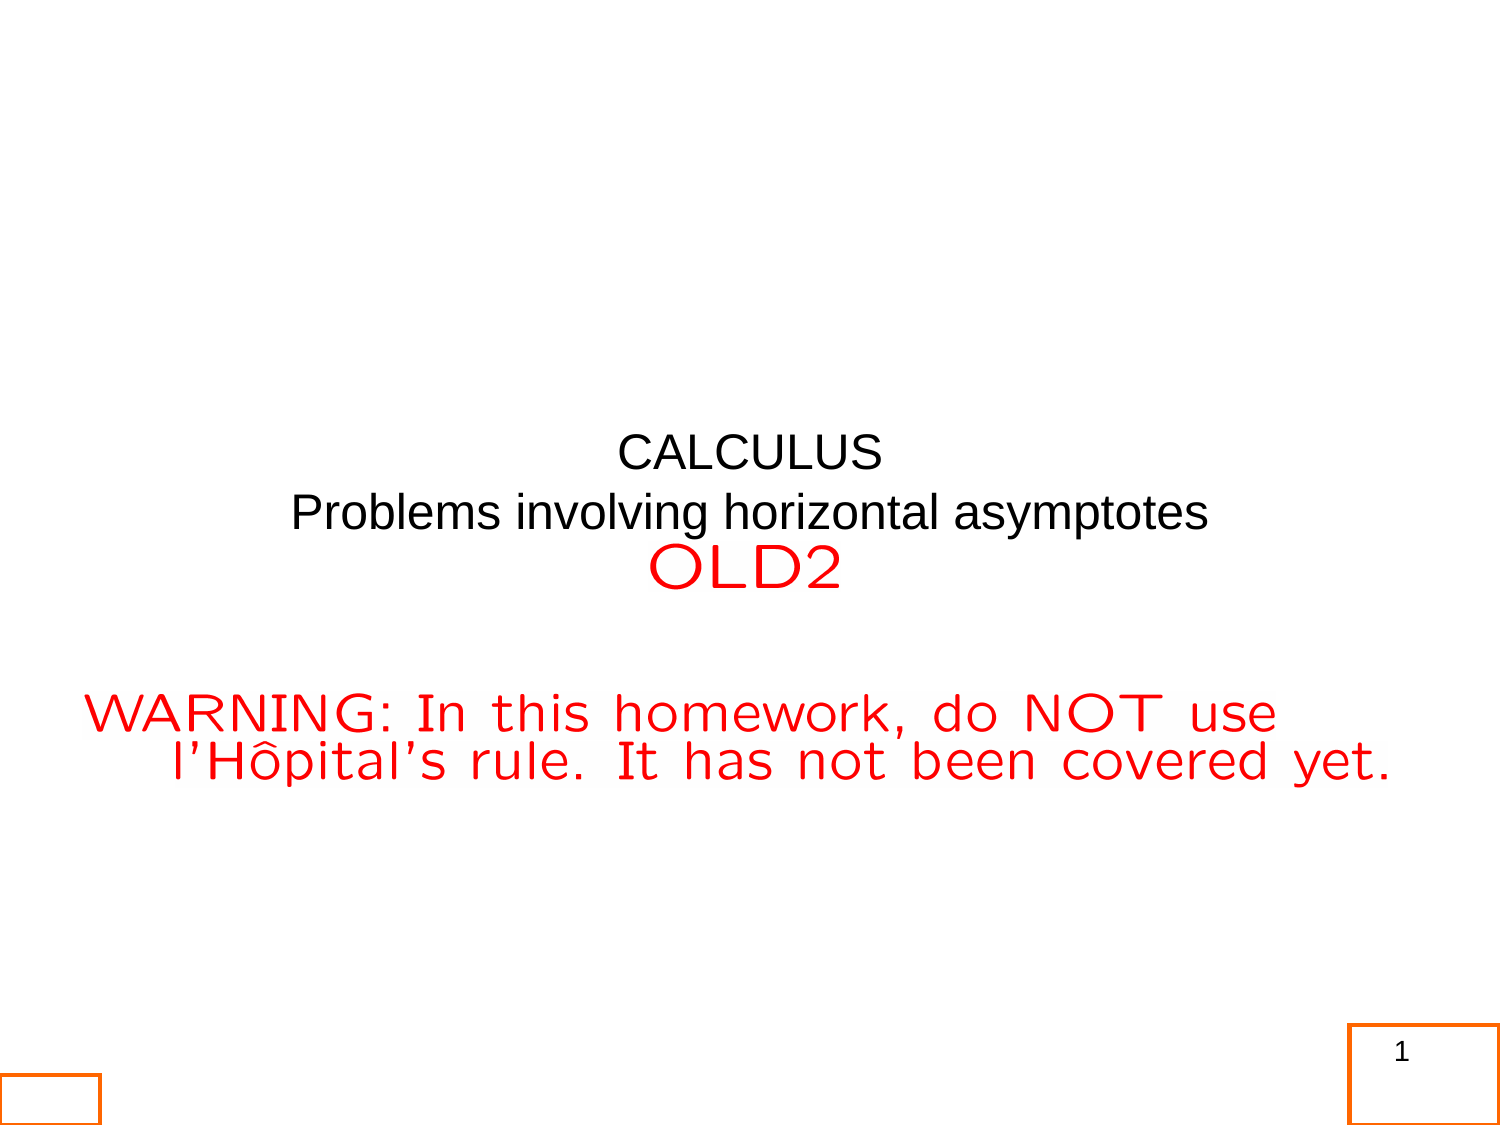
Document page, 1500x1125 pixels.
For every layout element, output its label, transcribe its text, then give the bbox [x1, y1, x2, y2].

picture [648, 541, 841, 592]
slide_number 1 [1074, 1024, 1425, 1103]
text_box [1349, 1025, 1500, 1125]
picture [82, 690, 1388, 788]
text_box CALCULUS Problems involving horizontal asymptotes [174, 412, 1325, 548]
text_box [0, 1074, 100, 1125]
